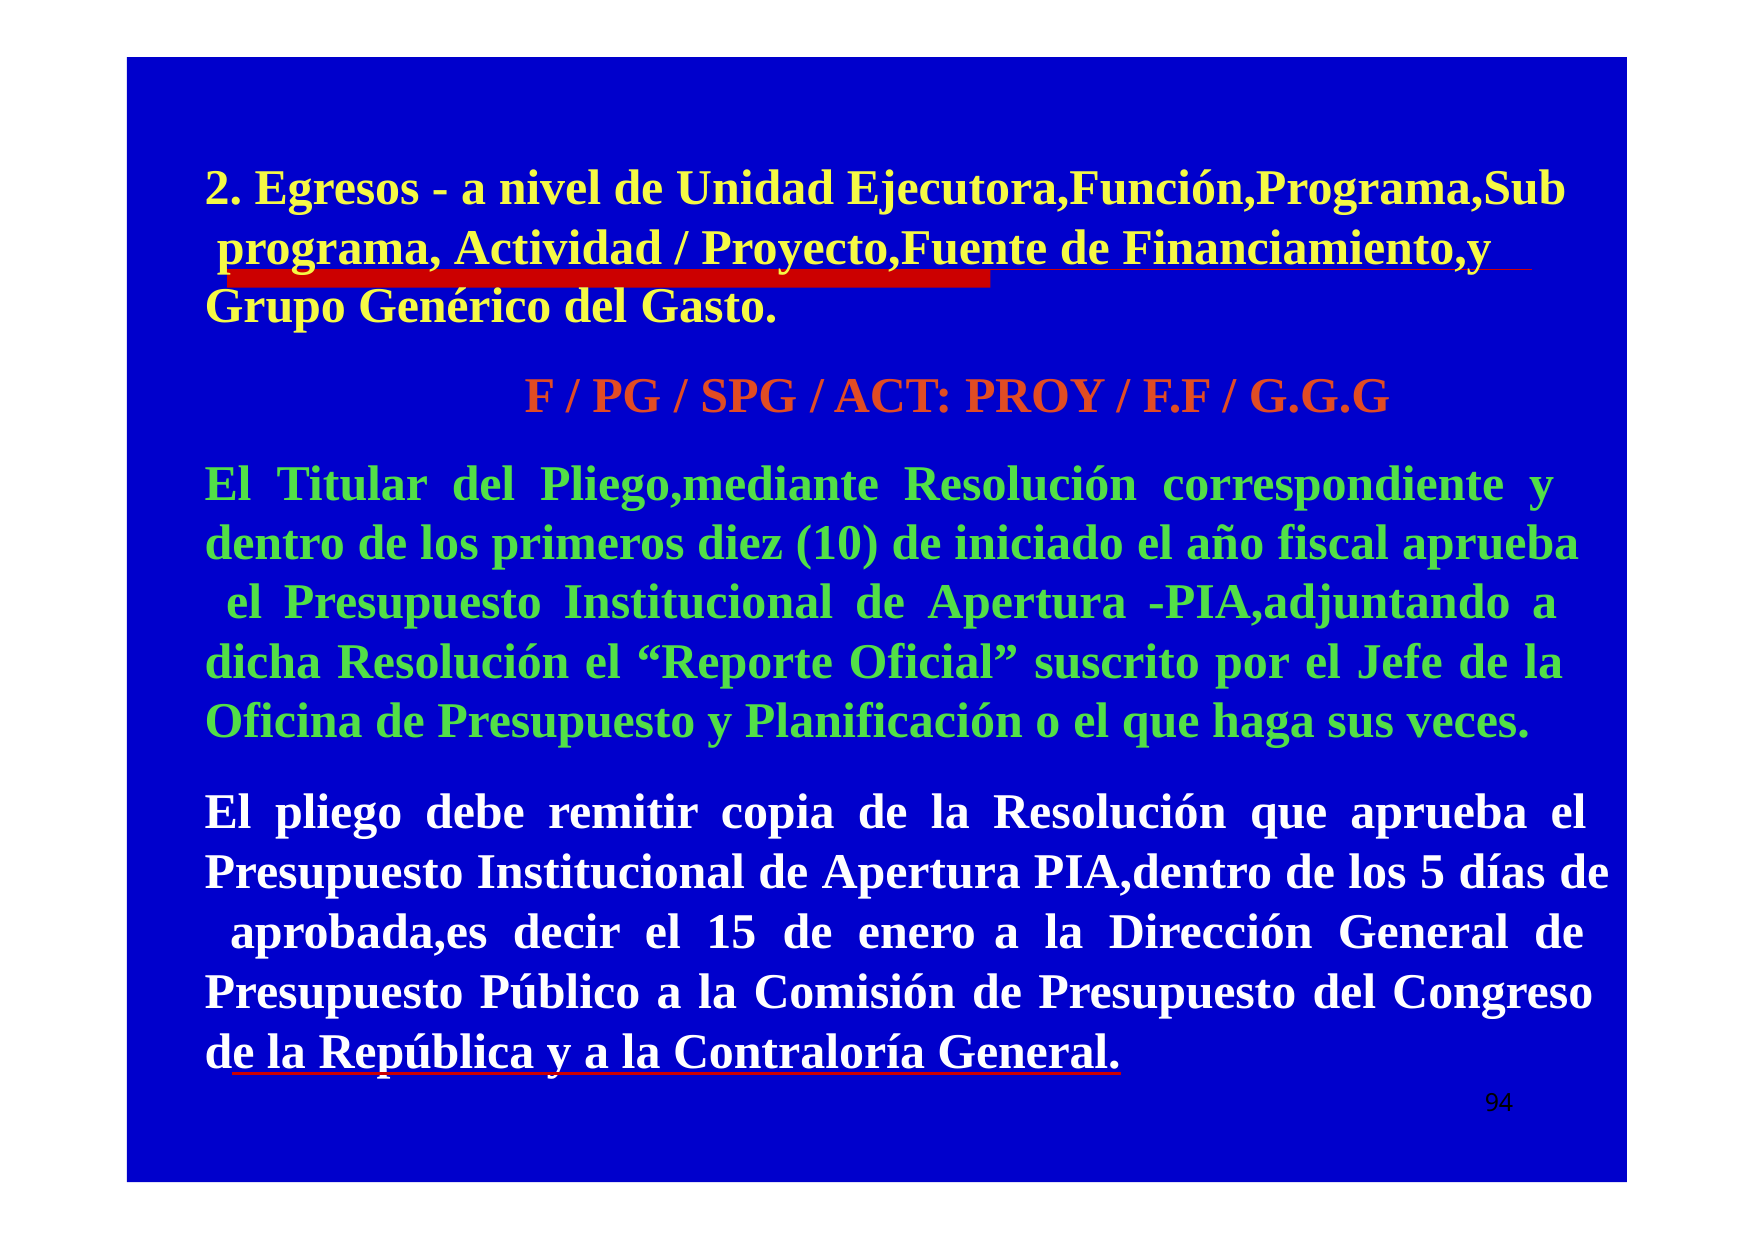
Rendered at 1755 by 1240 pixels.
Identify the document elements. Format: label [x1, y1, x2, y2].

text_box [202, 240, 1611, 1117]
title [202, 151, 1575, 240]
